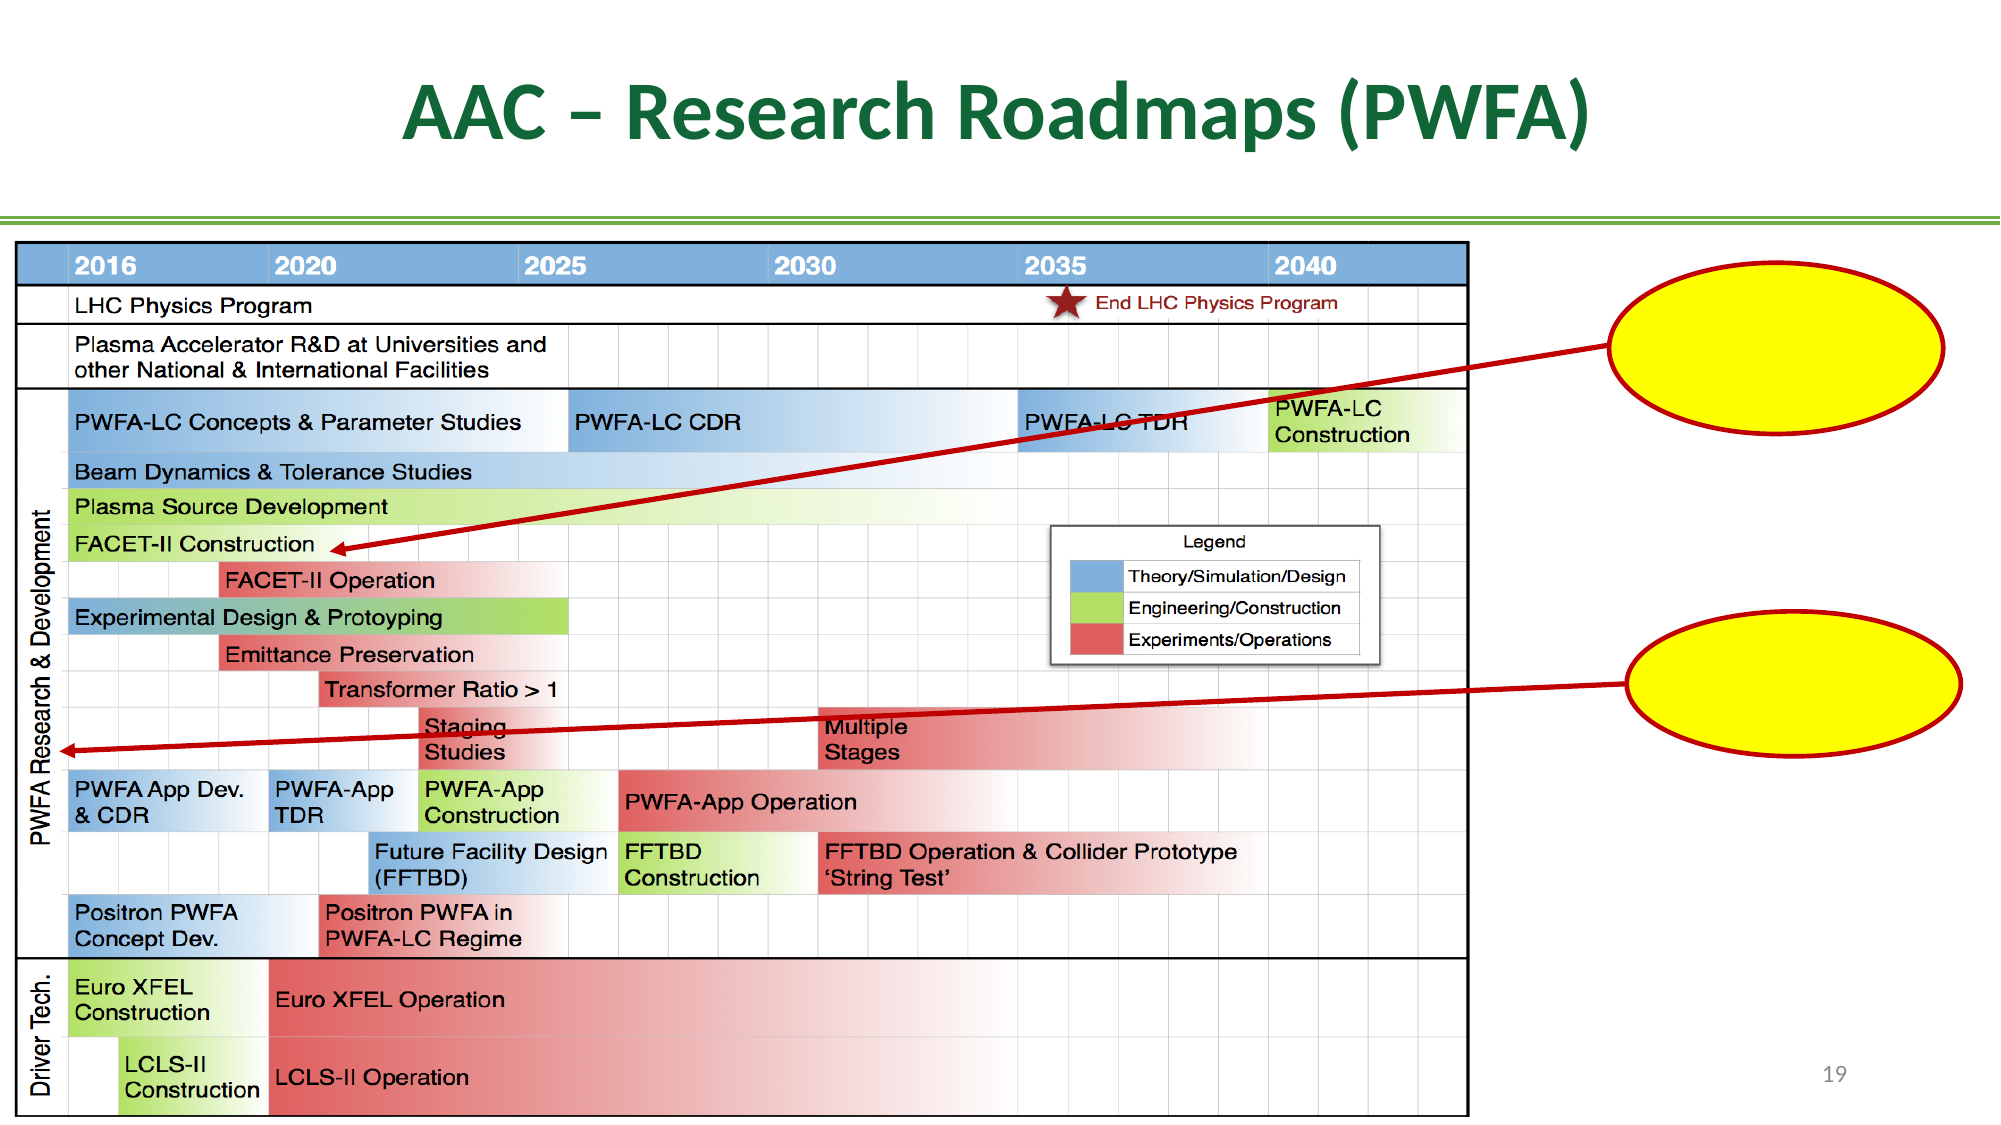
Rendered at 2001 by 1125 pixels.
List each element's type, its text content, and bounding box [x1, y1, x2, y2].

text_box [1679, 610, 1909, 630]
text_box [59, 683, 1627, 752]
text_box New Grant Awards [1626, 630, 1961, 736]
text_box [1704, 261, 1848, 270]
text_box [329, 345, 1609, 552]
title AAC – Research Roadmaps (PWFA) [9, 26, 1988, 198]
picture [9, 237, 1472, 1123]
text_box [1675, 736, 1913, 758]
text_box [1681, 420, 1871, 436]
slide_number 19 [1472, 1042, 1863, 1103]
text_box Completed in 2021 - now operating [1609, 270, 1944, 420]
